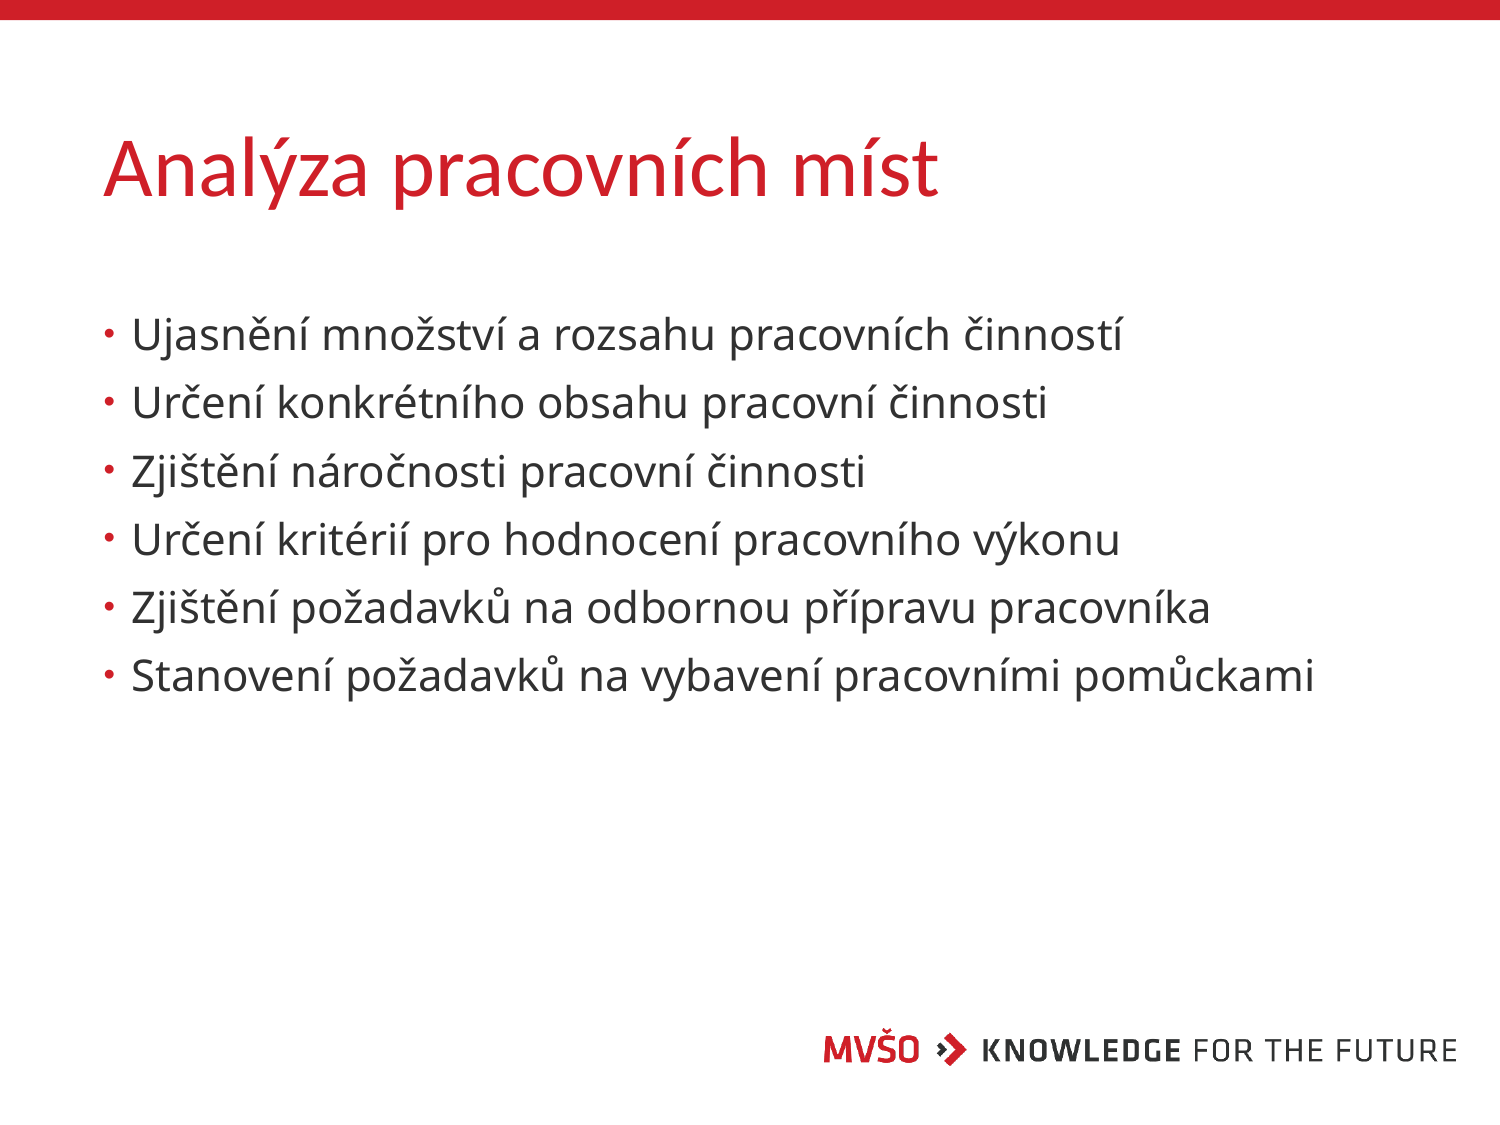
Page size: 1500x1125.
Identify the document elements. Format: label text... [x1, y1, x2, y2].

list Ujasnění množství a rozsahu pracovních činností Určení konkrétního obsahu pracovní činnosti Zjištění náročnosti pracovní činnosti Určení kritérií pro hodnocení pracovního výkonu Zjištění požadavků na odbornou přípravu pracovníka Stanovení požadavků na vybavení pracovními pomůckami [88, 299, 1412, 969]
picture [824, 1028, 1456, 1066]
title Analýza pracovních míst [88, 59, 1412, 278]
